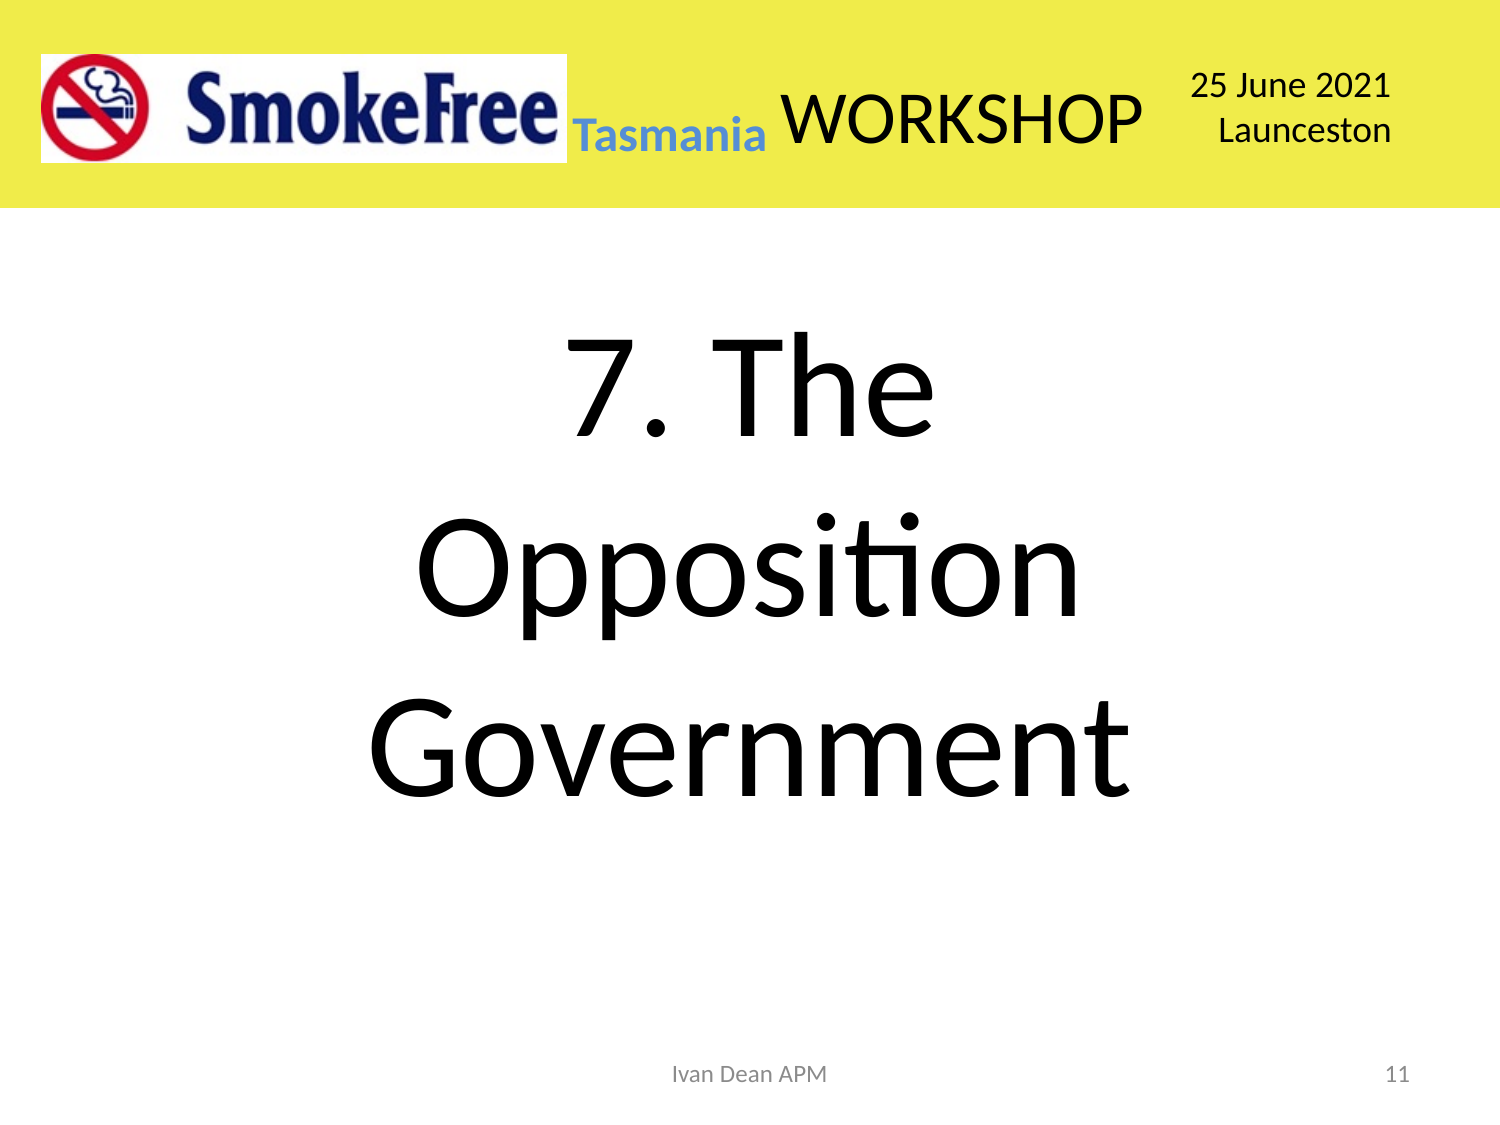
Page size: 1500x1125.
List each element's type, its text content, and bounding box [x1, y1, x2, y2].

text_box 25 June 2021 Launceston [1175, 52, 1435, 158]
picture [40, 54, 567, 163]
slide_number 11 [1074, 1042, 1425, 1103]
text_box [0, 0, 1500, 210]
title WORKSHOP [685, 40, 1241, 187]
footer Ivan Dean APM [512, 1042, 988, 1103]
text_box Tasmania [549, 40, 821, 171]
subtitle 7. The Opposition Government [225, 278, 1275, 929]
